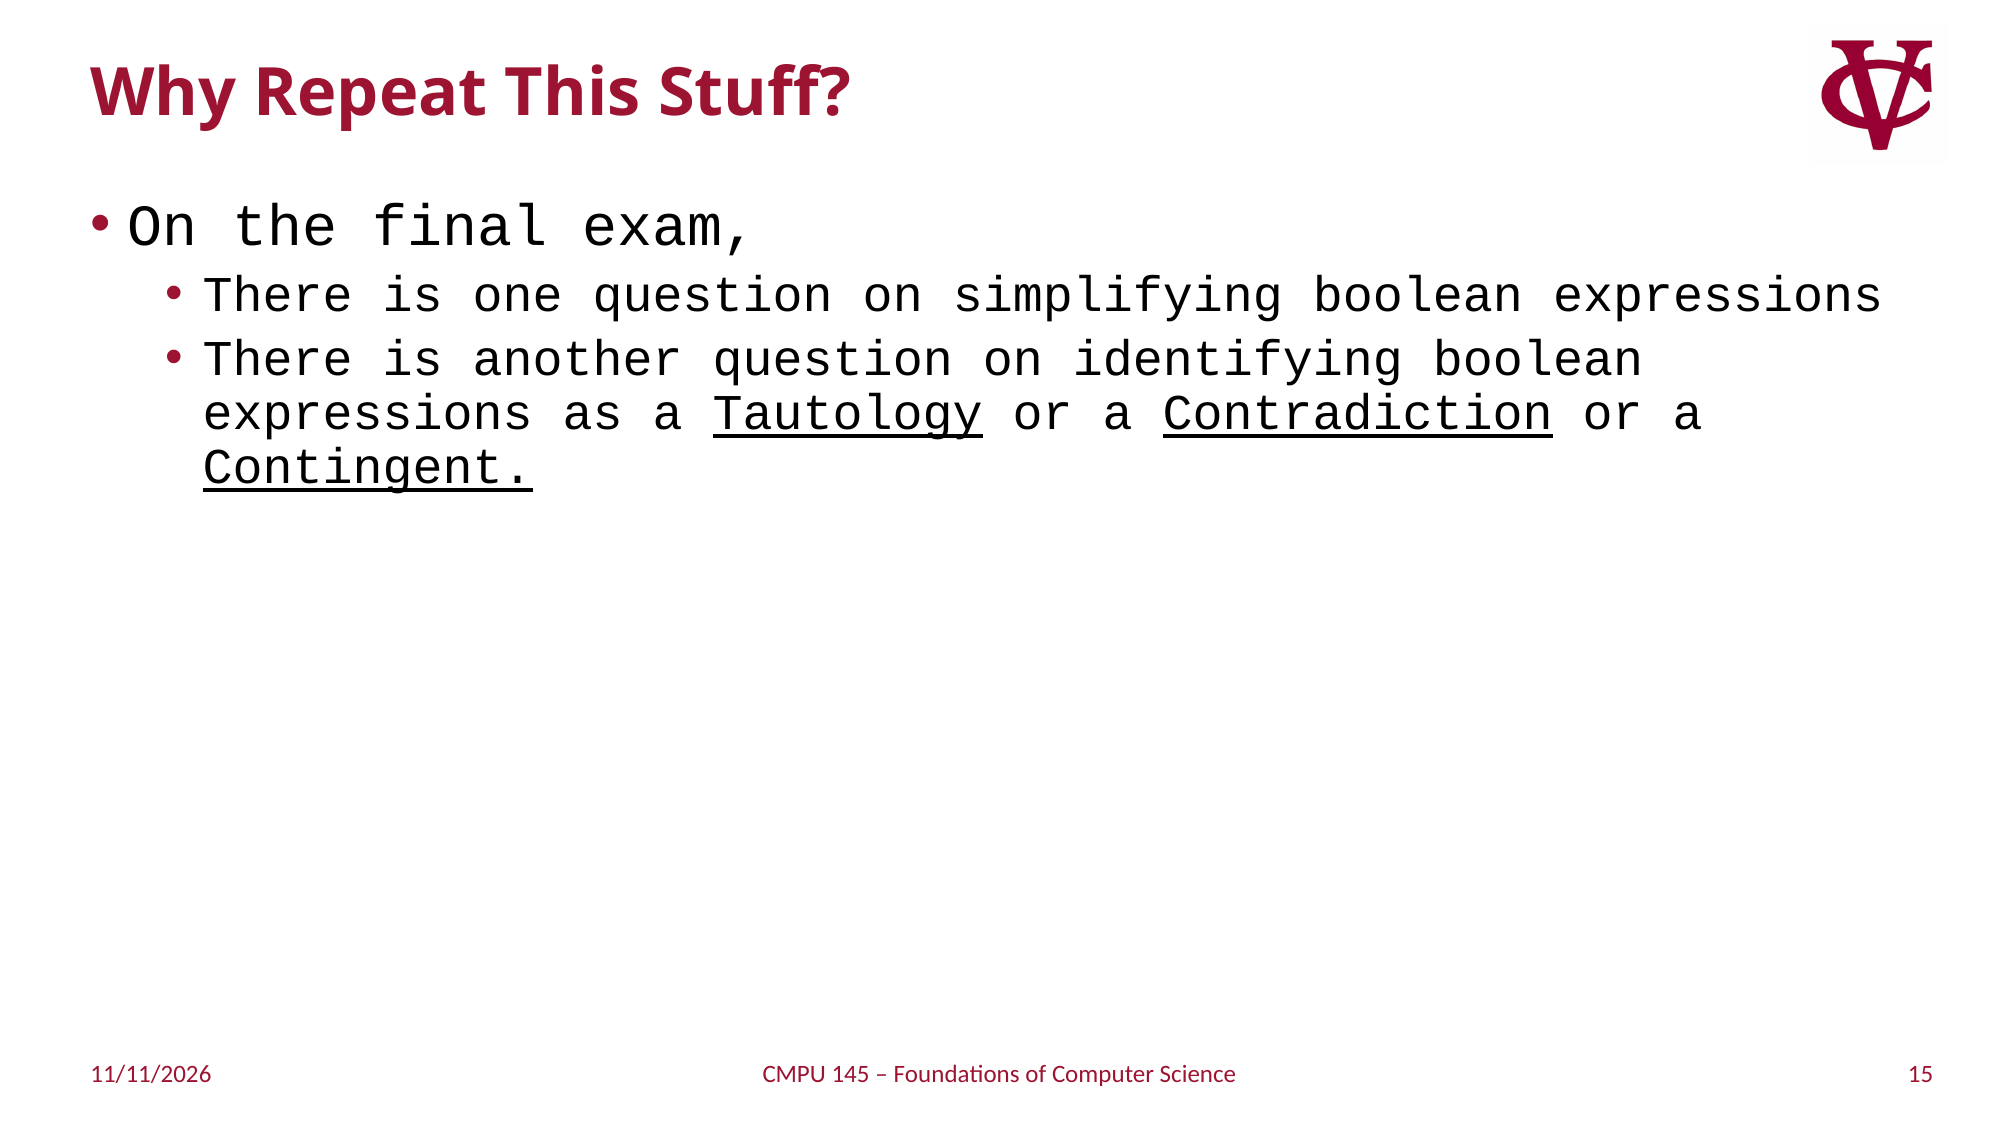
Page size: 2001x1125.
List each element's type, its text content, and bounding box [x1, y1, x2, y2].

footer CMPU 145 – Foundations of Computer Science [662, 1042, 1338, 1103]
title Why Repeat This Stuff? [75, 37, 1793, 151]
picture [1809, 24, 1949, 164]
list On the final exam, There is one question on simplifying boolean expressions There is another question on identifying boolean expressions as a Tautology or a Contradiction or a Contingent. [75, 187, 1925, 1043]
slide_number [75, 1042, 640, 1103]
slide_number 15 [1384, 1042, 1949, 1103]
